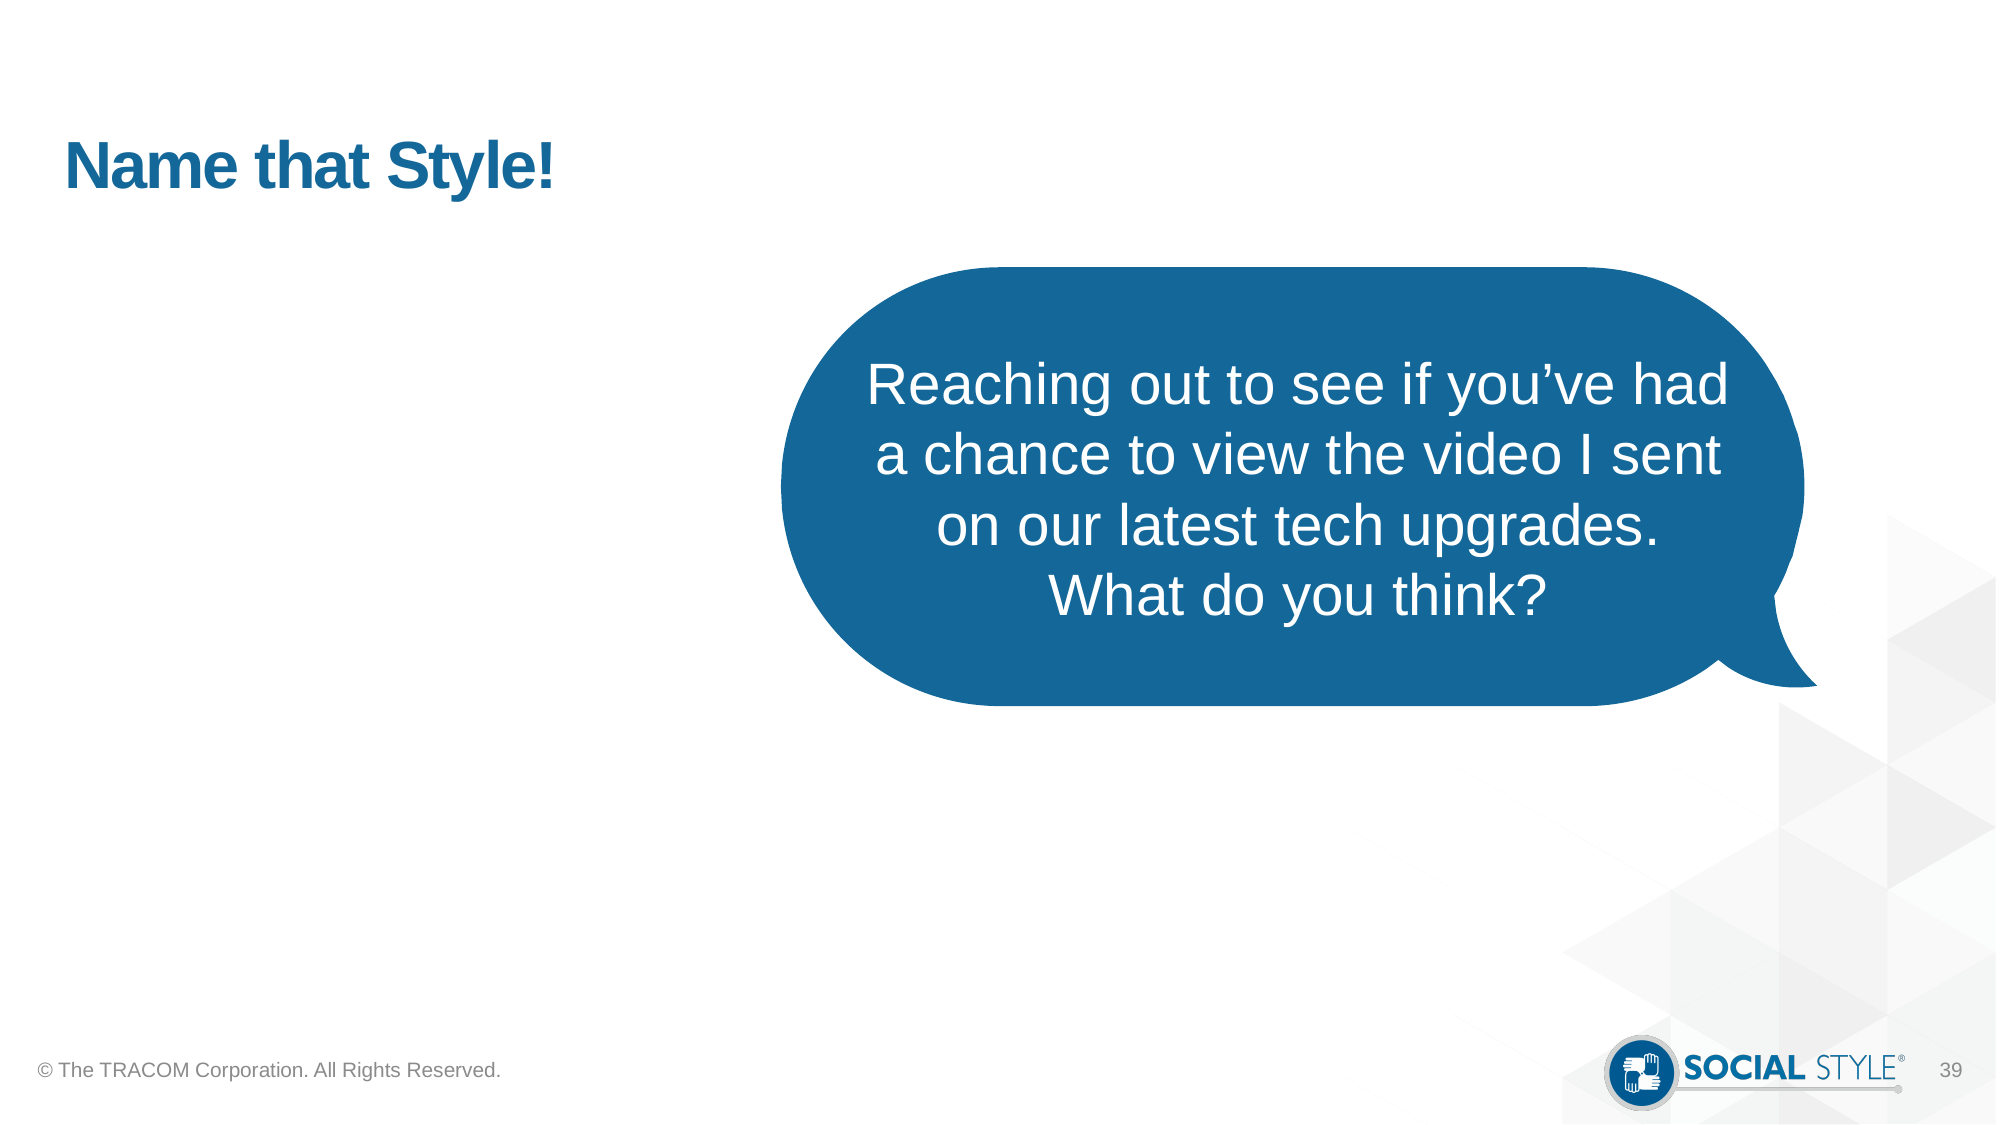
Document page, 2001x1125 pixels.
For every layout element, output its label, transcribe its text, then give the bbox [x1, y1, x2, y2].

picture [1604, 1103, 1905, 1111]
picture [1604, 1035, 1905, 1056]
footer © The TRACOM Corporation. All Rights Reserved. [37, 1056, 1338, 1103]
slide_number 39 [1512, 1056, 1963, 1103]
title Name that Style! [64, 37, 1963, 204]
text_box Reaching out to see if you’ve had a chance to view the video I sent on our latest tech upgrades. What do you think? [780, 267, 1818, 707]
